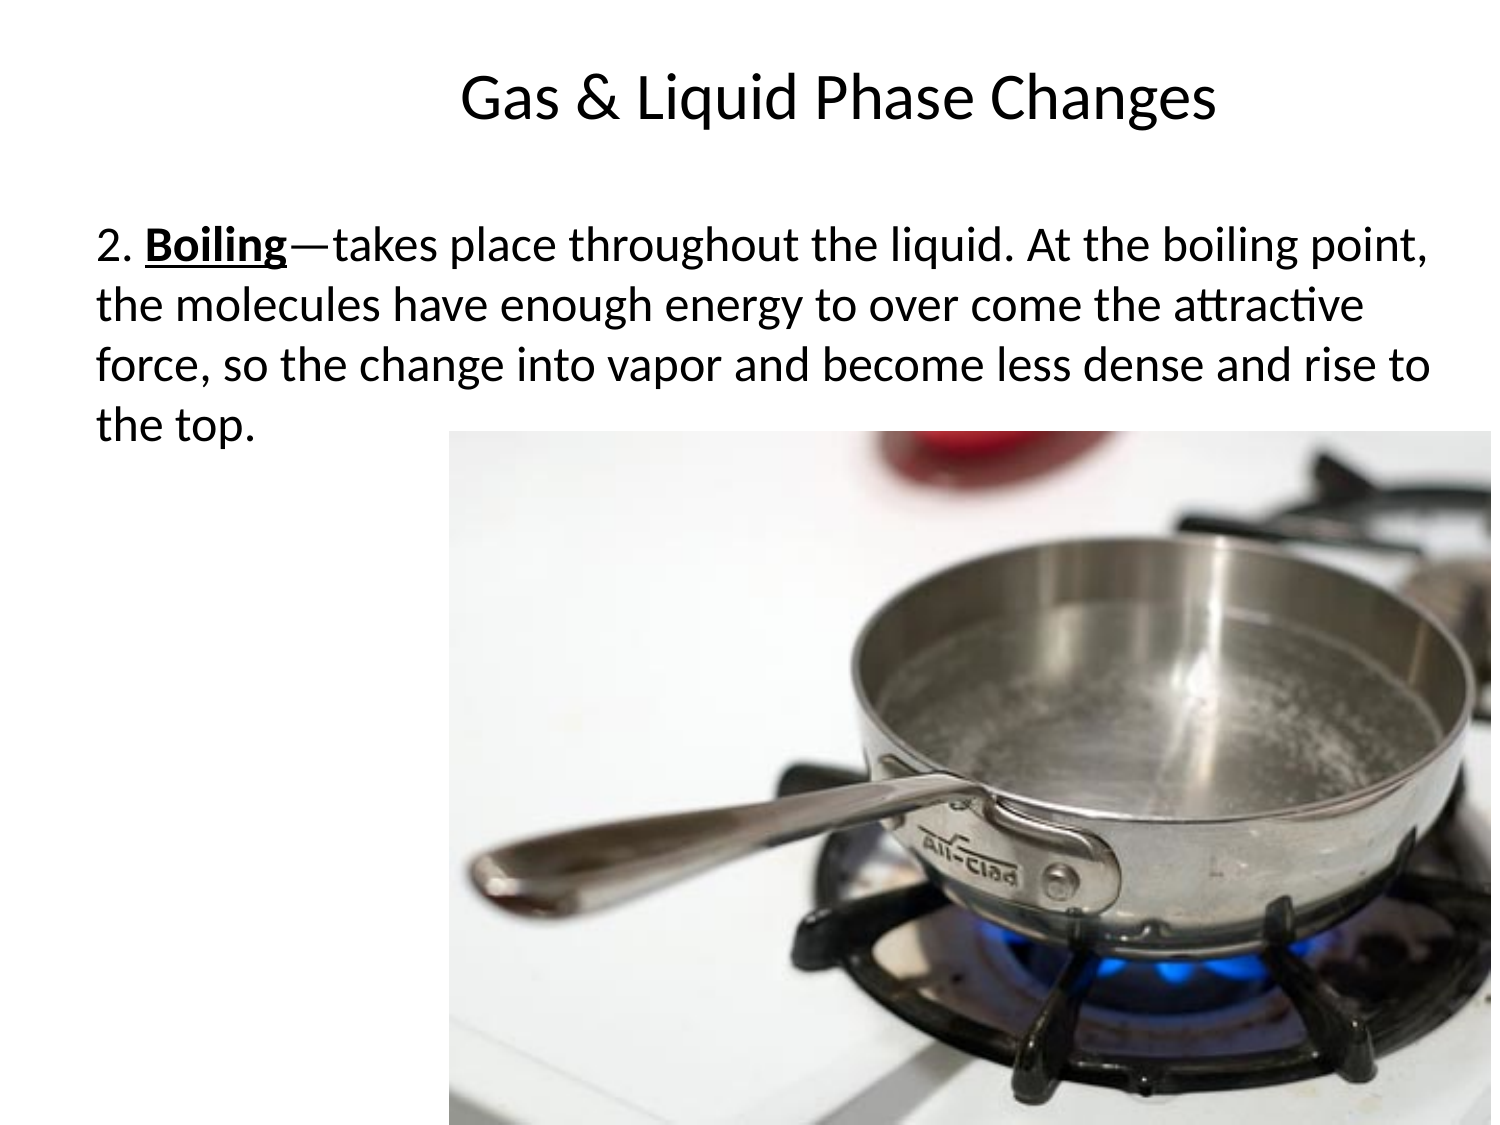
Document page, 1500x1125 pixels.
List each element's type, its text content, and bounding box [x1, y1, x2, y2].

text_box Gas & Liquid Phase Changes [446, 45, 1248, 140]
text_box 2. Boiling—takes place throughout the liquid. At the boiling point, the molecules have enough energy to over come the attractive force, so the change into vapor and become less dense and rise to the top. [81, 203, 1491, 459]
picture [448, 430, 1491, 1125]
